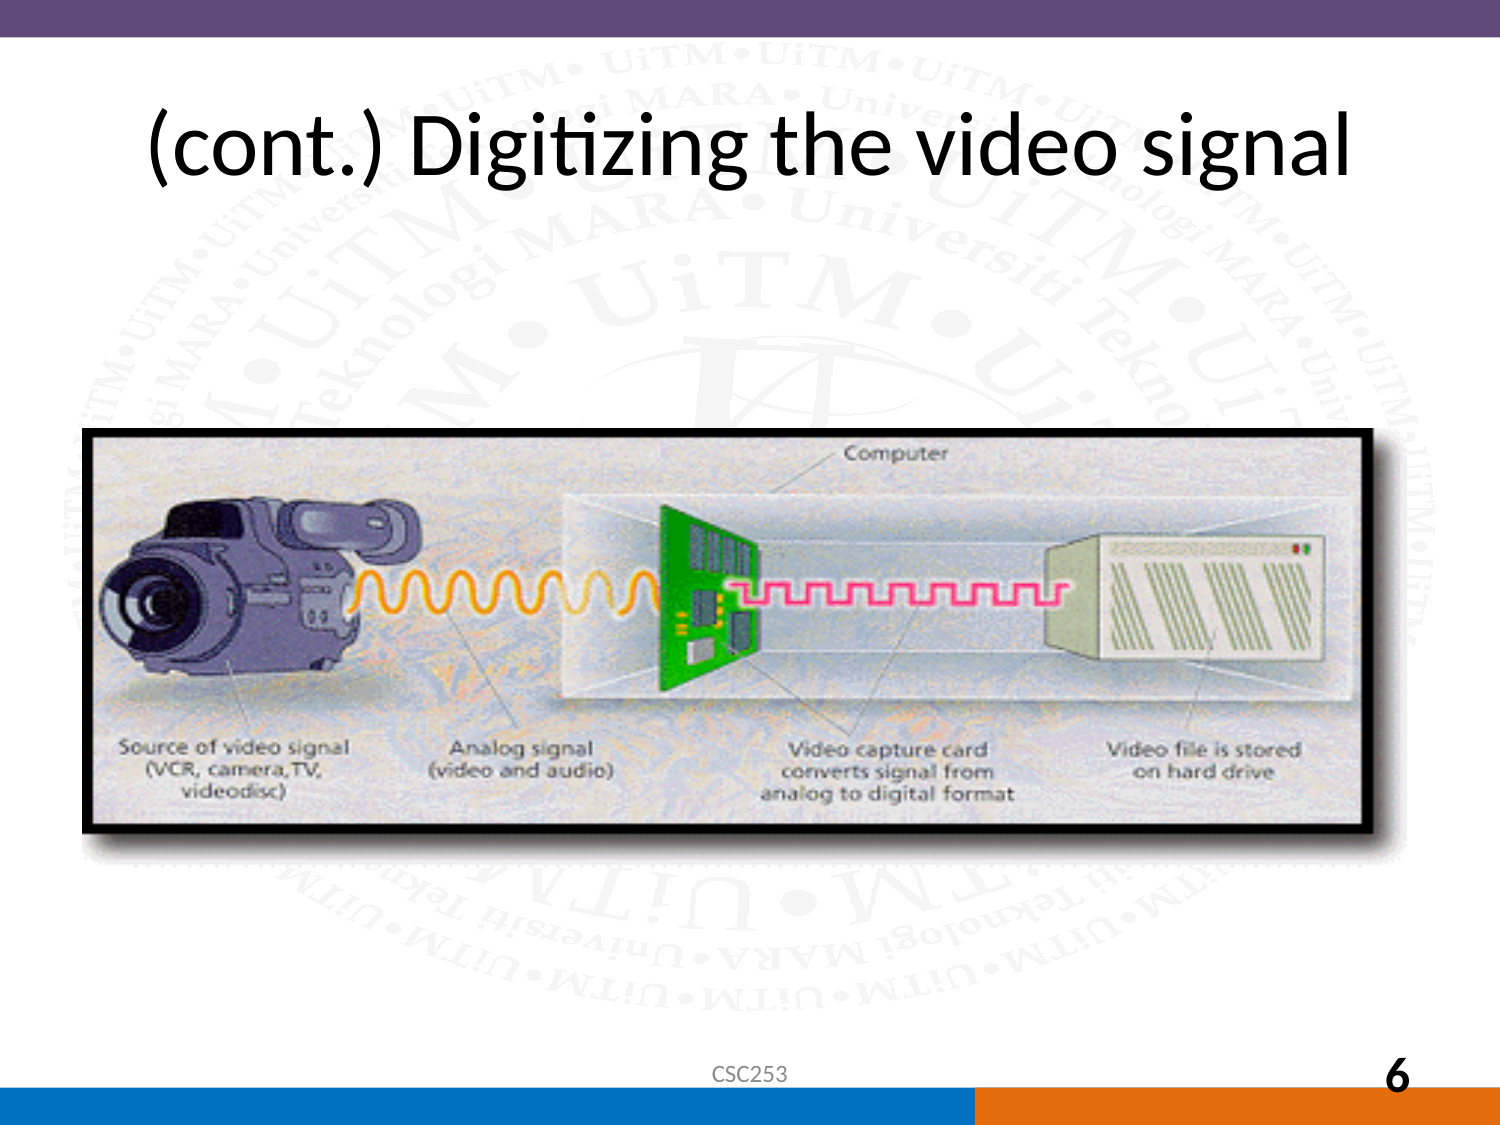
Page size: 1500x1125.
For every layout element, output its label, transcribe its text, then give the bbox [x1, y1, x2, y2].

title (cont.) Digitizing the video signal [75, 45, 1425, 233]
slide_number 6 [1074, 1042, 1425, 1103]
footer CSC253 [512, 1042, 988, 1103]
picture [81, 427, 1407, 868]
